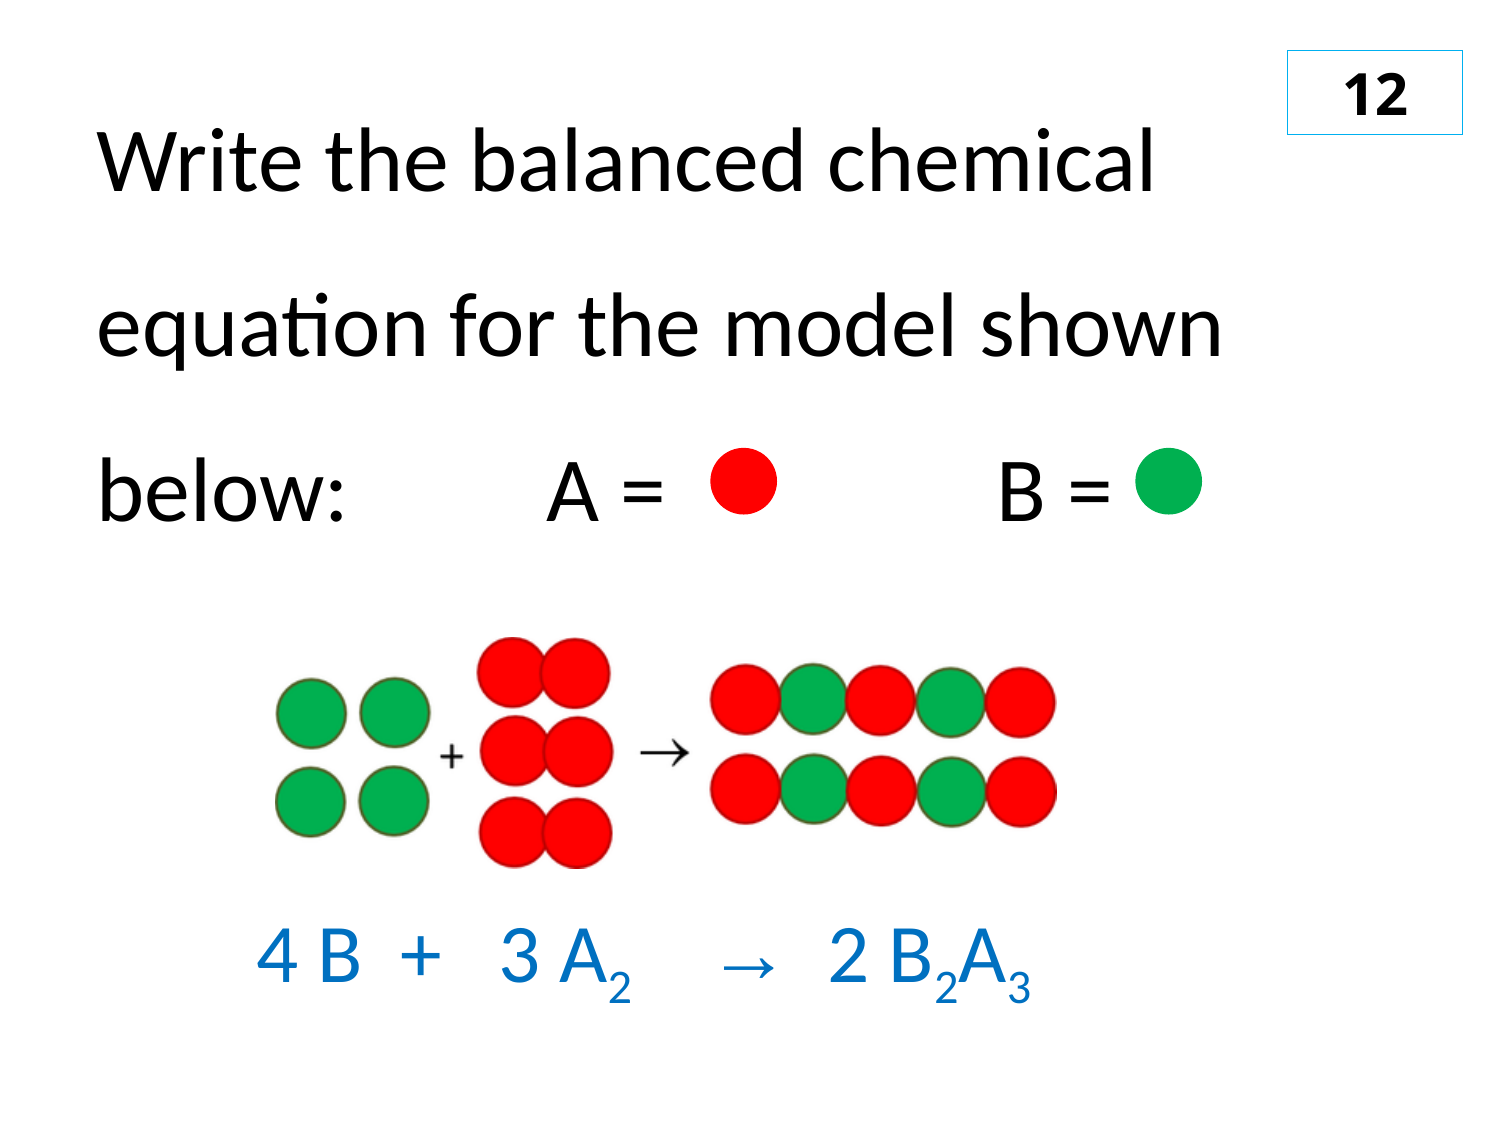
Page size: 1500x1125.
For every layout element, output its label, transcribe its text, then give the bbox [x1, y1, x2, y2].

text_box 4 B + 3 A2 → 2 B2A3 [242, 891, 1047, 1021]
text_box 12 [1287, 50, 1463, 135]
picture [274, 637, 1057, 869]
text_box Write the balanced chemical equation for the model shown below: A = B = [81, 37, 1242, 548]
text_box [1135, 447, 1203, 515]
text_box [710, 447, 778, 515]
